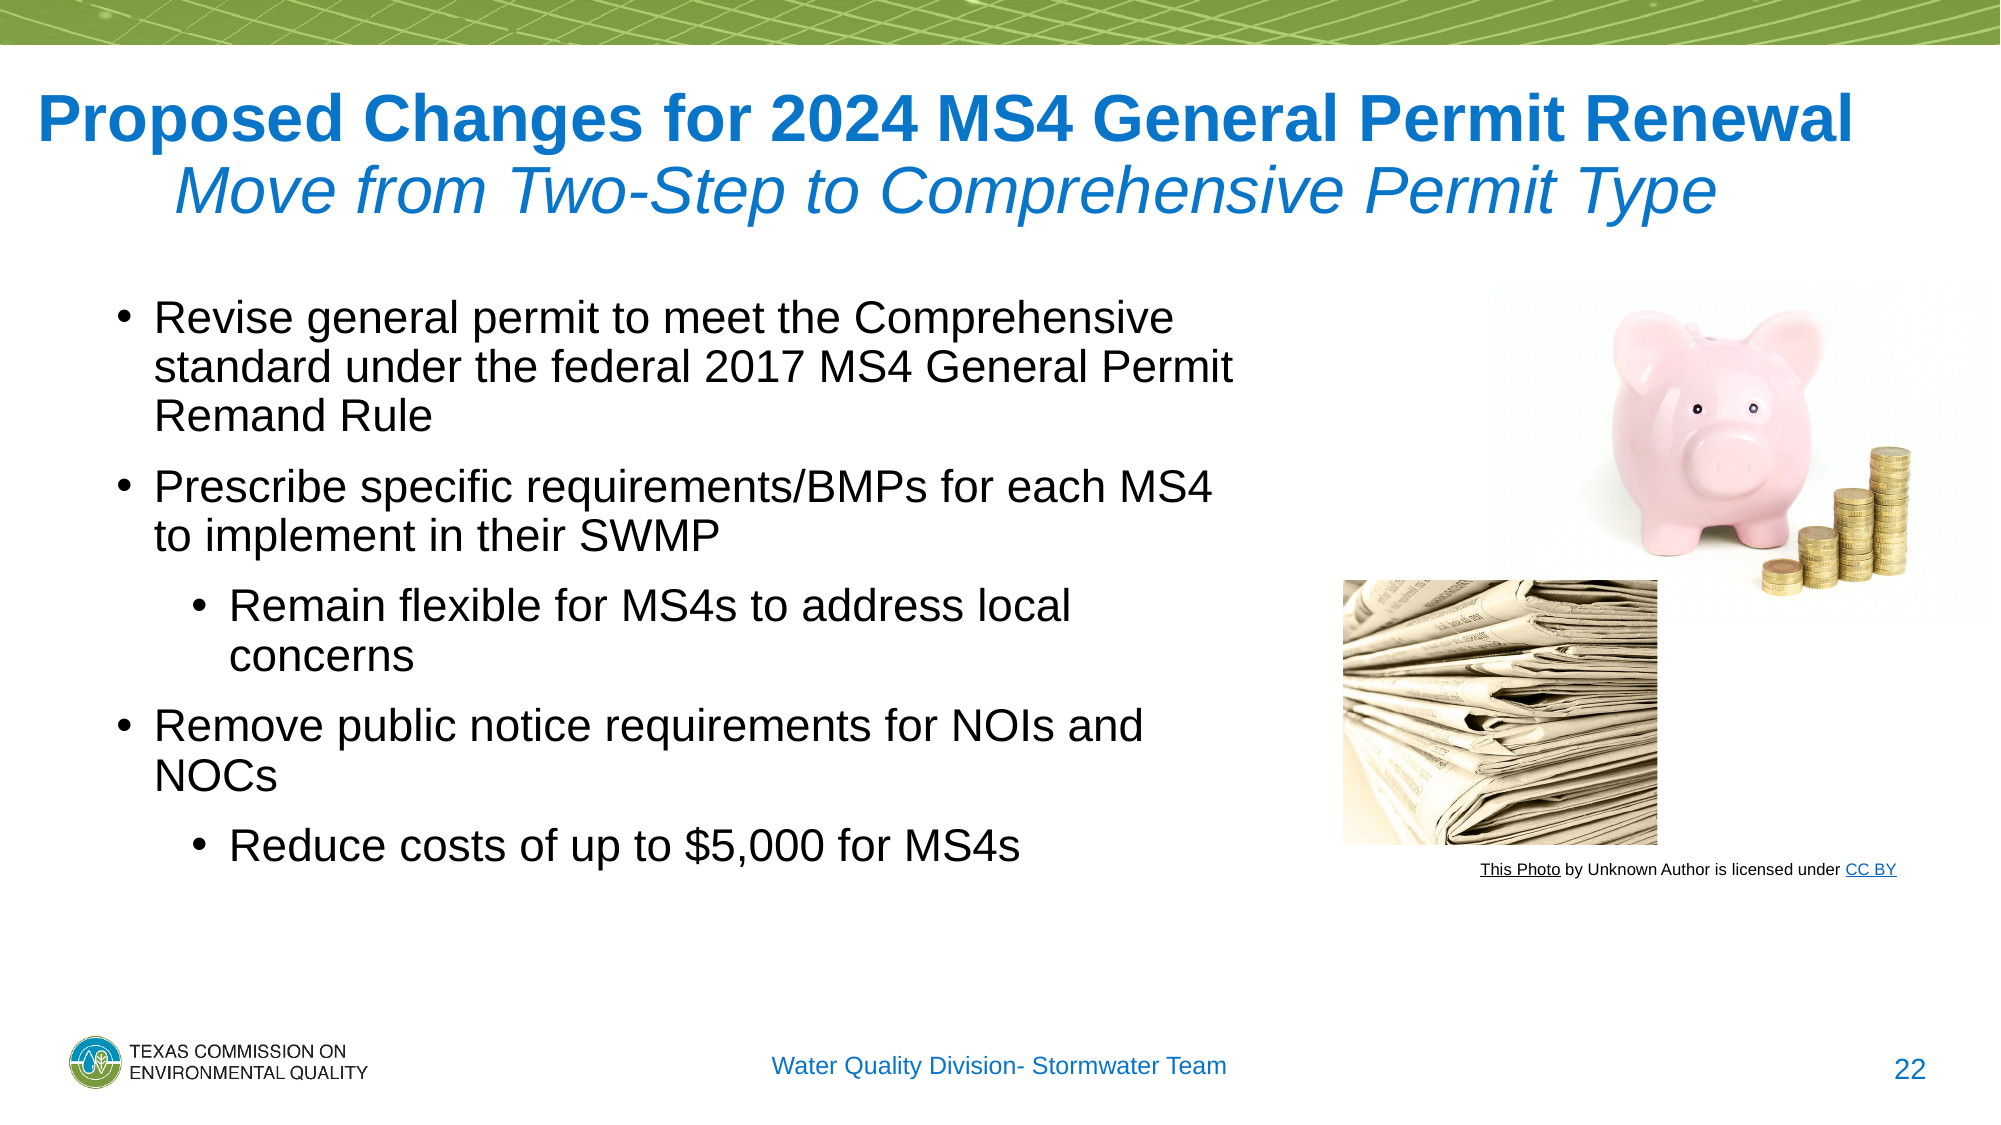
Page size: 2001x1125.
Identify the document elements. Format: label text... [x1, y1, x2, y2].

picture [1343, 286, 1991, 845]
picture [0, 0, 2000, 45]
title Proposed Changes for 2024 MS4 General Permit Renewal Move from Two-Step to Comprehensive Permit Type [15, 76, 1879, 190]
text_box Revise general permit to meet the Comprehensive standard under the federal 2017 MS4 General Permit Remand Rule Prescribe specific requirements/BMPs for each MS4 to implement in their SWMP Remain flexible for MS4s to address local concerns Remove public notice requirements for NOIs and NOCs Reduce costs of up to $5,000 for MS4s [101, 286, 1274, 1000]
picture [69, 1036, 368, 1089]
text_box This Photo by Unknown Author is licensed under CC BY [1465, 851, 2000, 886]
footer Water Quality Division- Stormwater Team [662, 1042, 1338, 1103]
